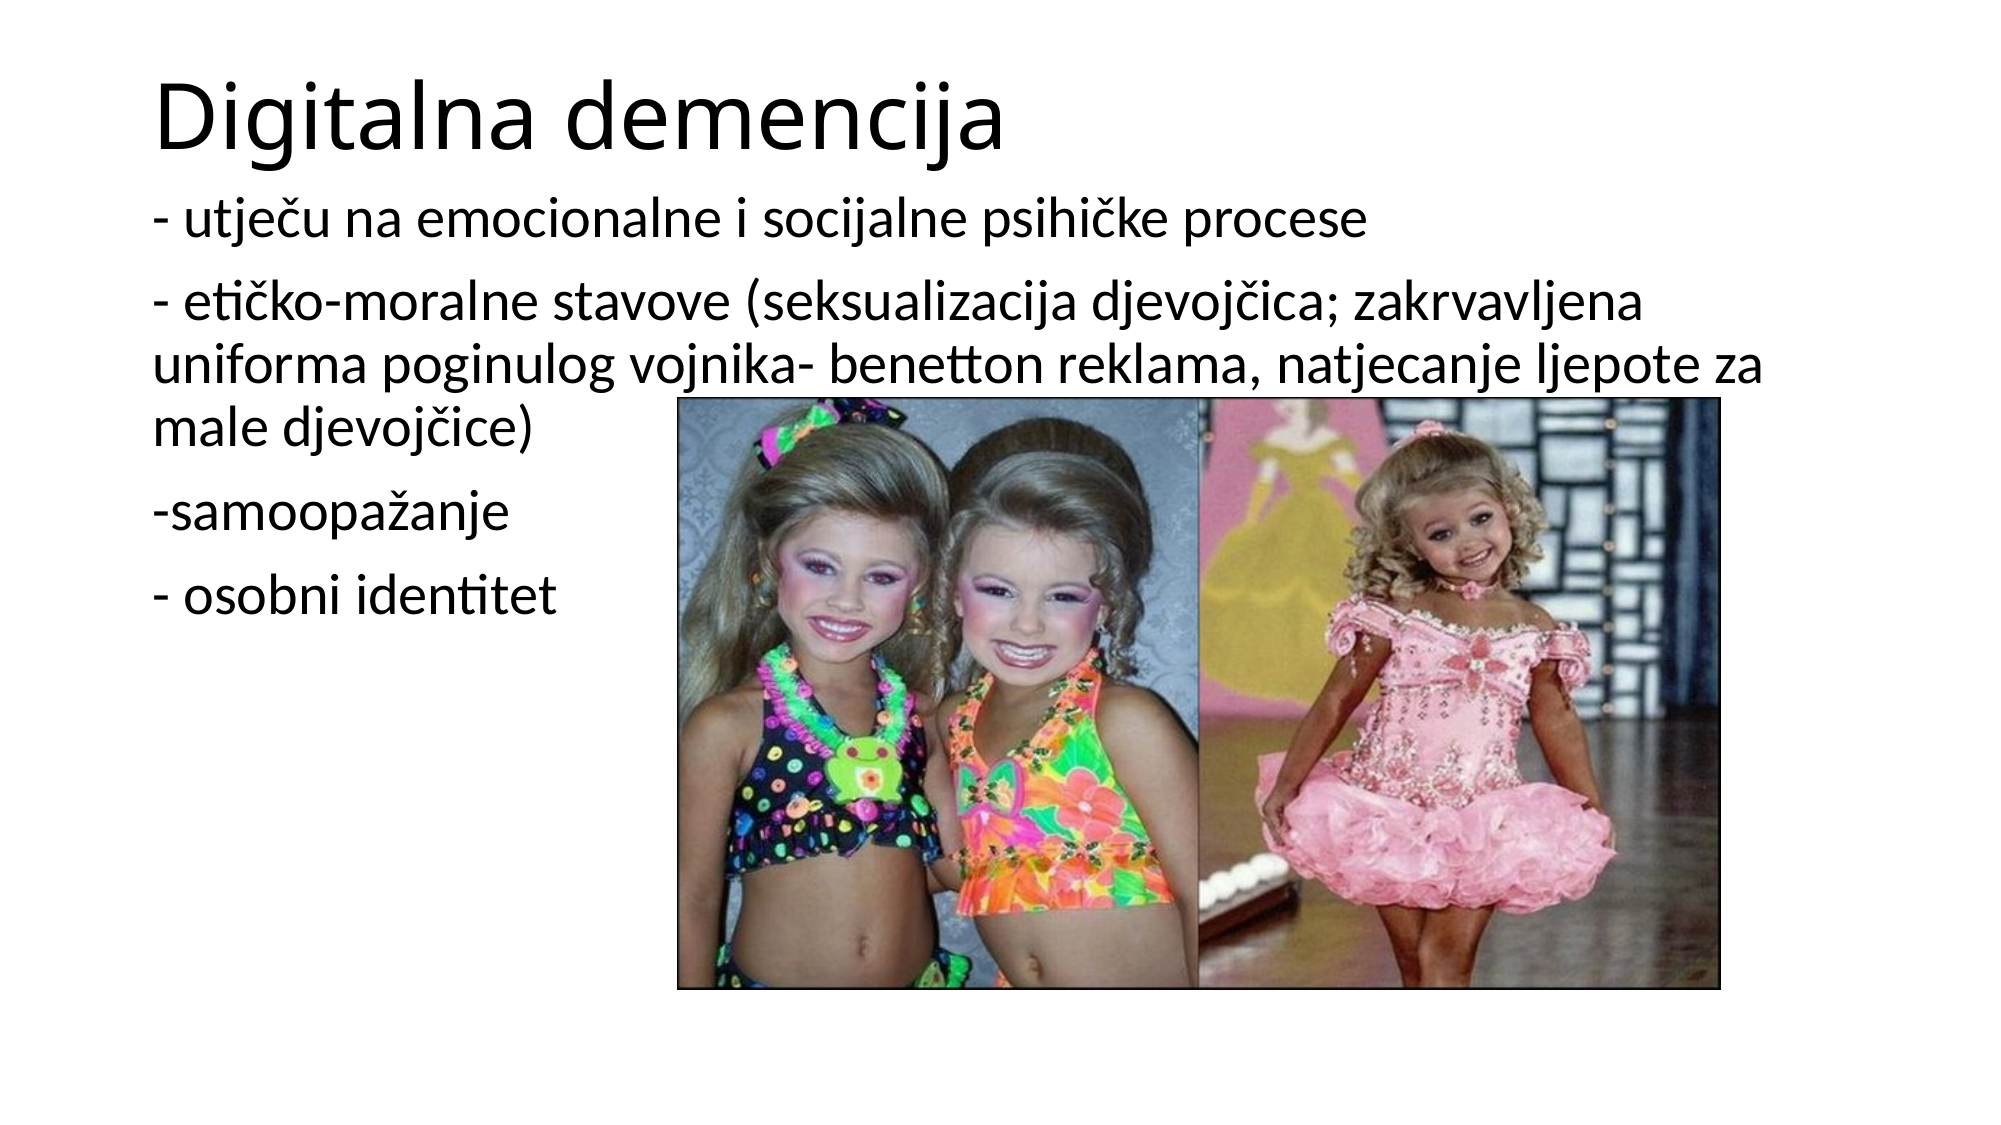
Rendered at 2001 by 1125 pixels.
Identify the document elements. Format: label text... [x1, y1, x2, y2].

title Digitalna demencija [137, 59, 1863, 179]
picture [676, 397, 1721, 990]
list - utječu na emocionalne i socijalne psihičke procese - etičko-moralne stavove (seksualizacija djevojčica; zakrvavljena uniforma poginulog vojnika- benetton reklama, natjecanje ljepote za male djevojčice) -samoopažanje - osobni identitet [137, 179, 1863, 1014]
